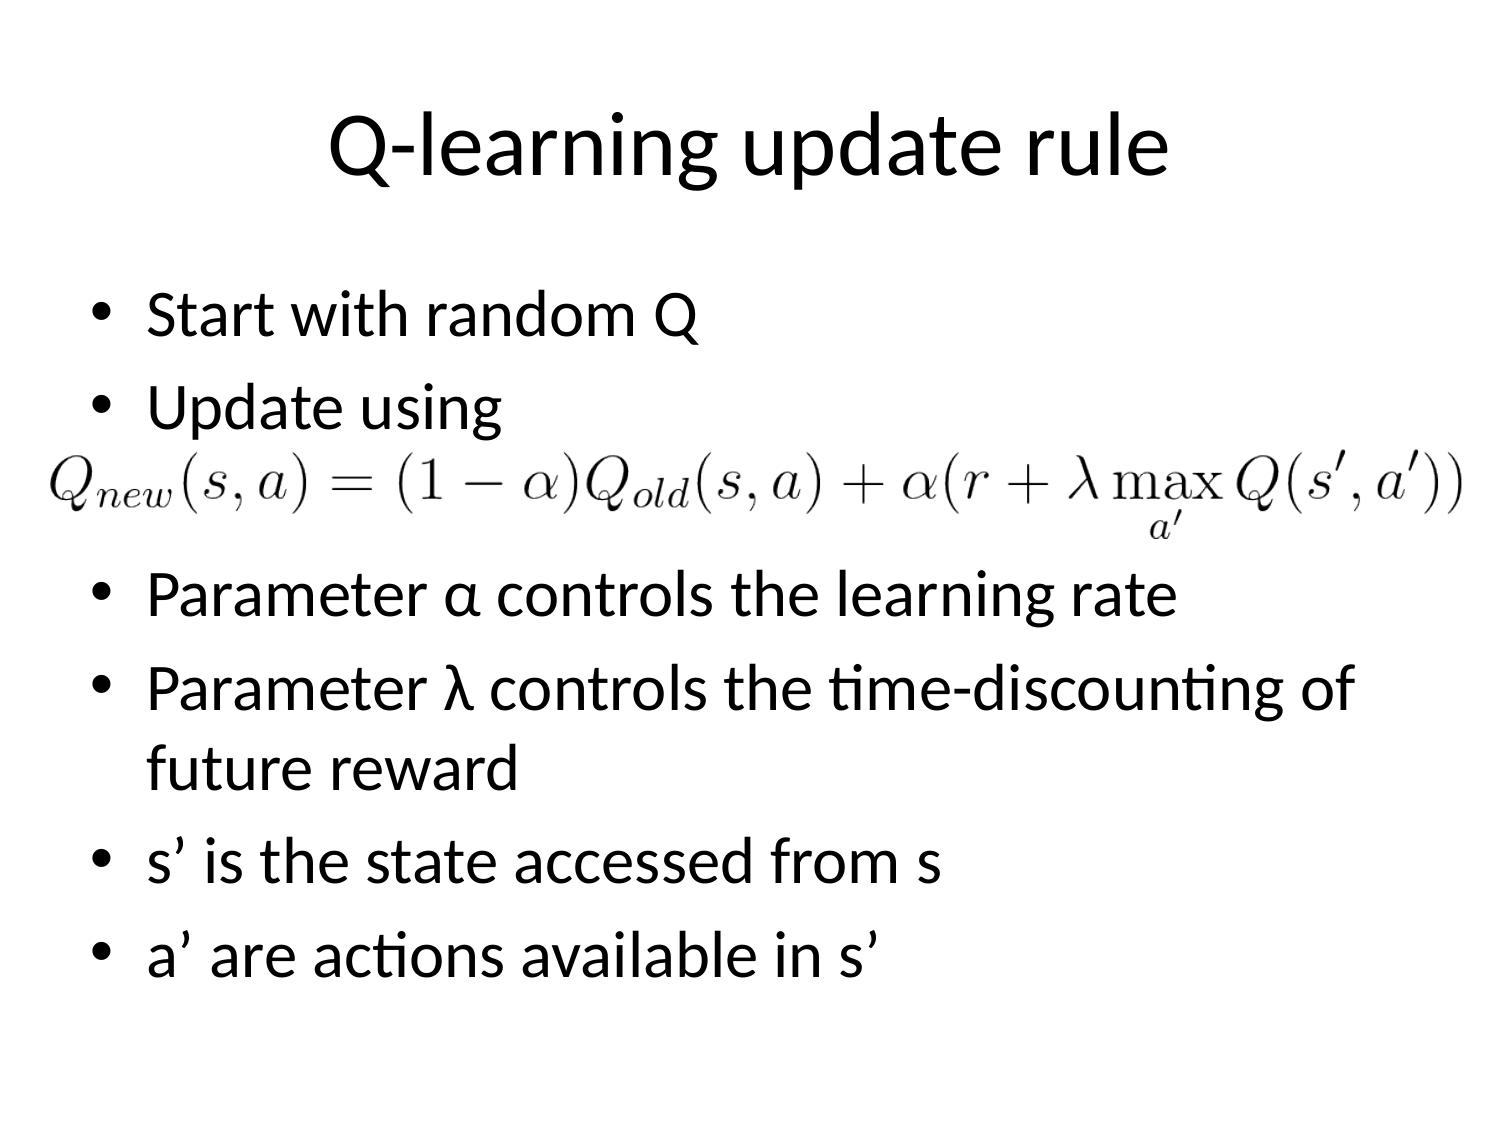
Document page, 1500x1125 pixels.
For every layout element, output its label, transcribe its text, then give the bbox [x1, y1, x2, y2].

text_box Start with random Q Update using Parameter α controls the learning rate Parameter λ controls the time-discounting of future reward s’ is the state accessed from s a’ are actions available in s’ [75, 262, 1425, 448]
text_box Q-learning update rule [75, 45, 1425, 233]
text_box Start with random Q Update using Parameter α controls the learning rate Parameter λ controls the time-discounting of future reward s’ is the state accessed from s a’ are actions available in s’ [75, 549, 1425, 1005]
picture [49, 449, 1463, 540]
